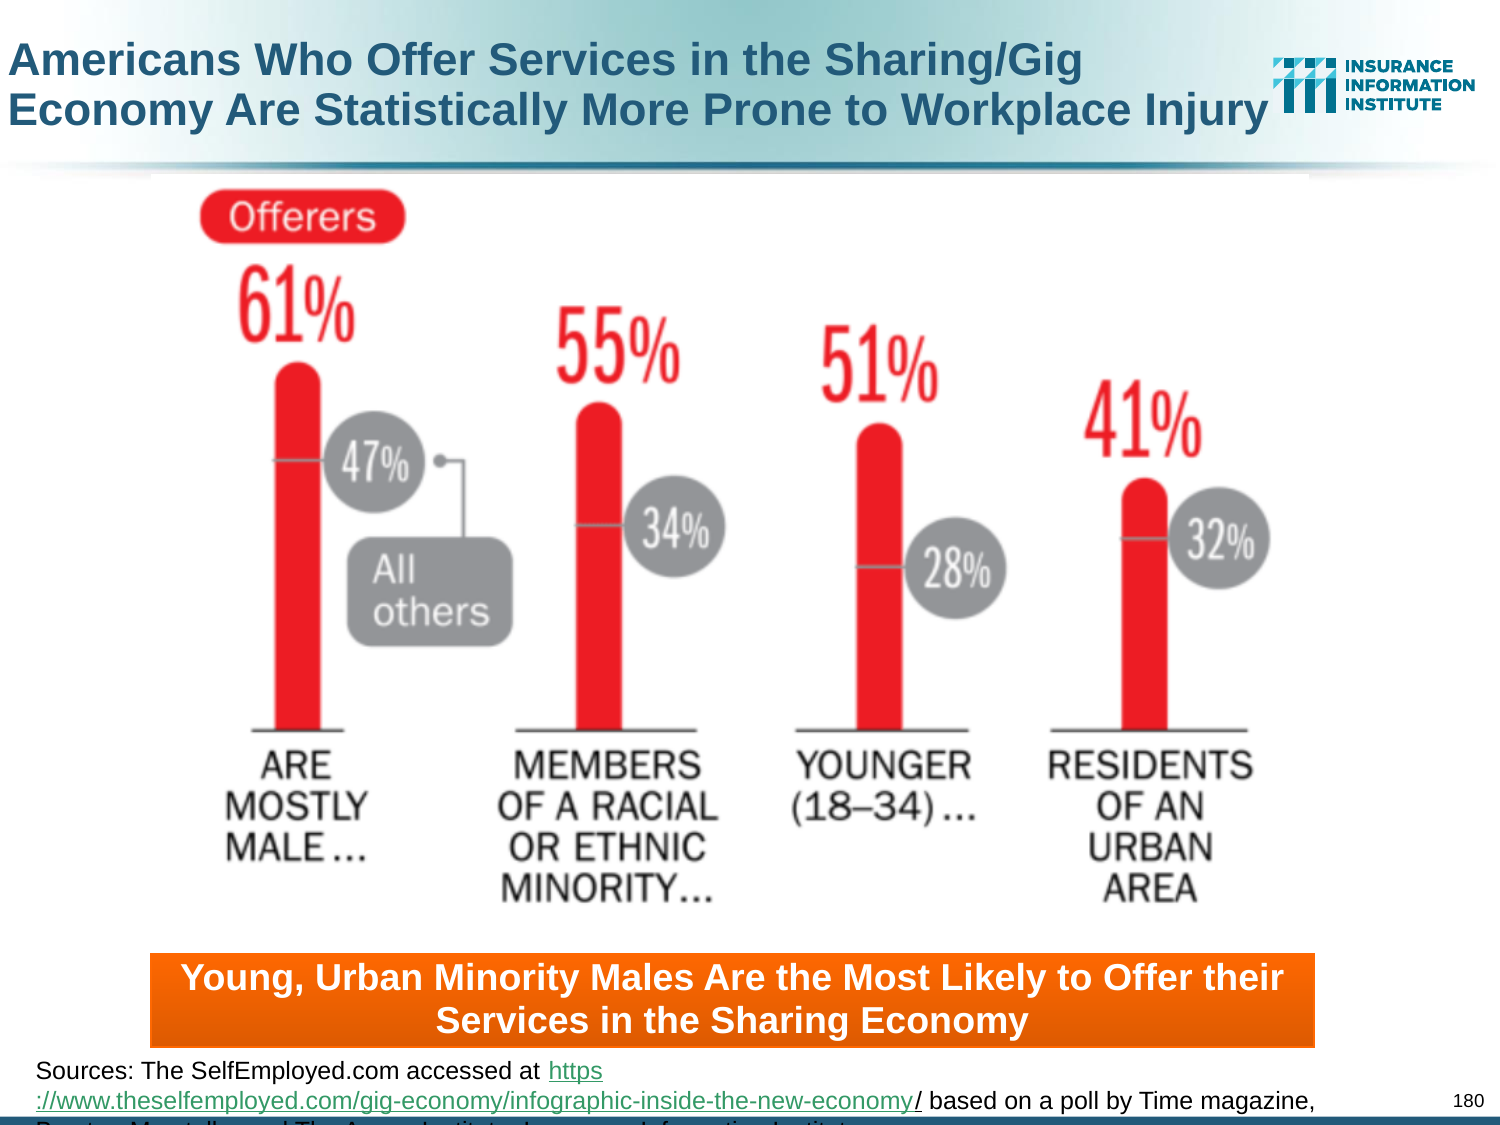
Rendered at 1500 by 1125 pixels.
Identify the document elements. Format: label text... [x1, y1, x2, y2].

slide_number 180 [1430, 1091, 1485, 1112]
picture [0, 0, 1500, 938]
title Americans Who Offer Services in the Sharing/Gig Economy Are Statistically More Prone to Workplace Injury [0, 14, 1315, 157]
text_box Sources: The SelfEmployed.com accessed at https://www.theselfemployed.com/gig-economy/infographic-inside-the-new-economy/ based on a poll by Time magazine, Bursten-Marsteller and The Aspen Institute; Insurance Information Institute. [20, 1047, 1430, 1125]
text_box Young, Urban Minority Males Are the Most Likely to Offer their Services in the Sharing Economy [151, 953, 1314, 1048]
